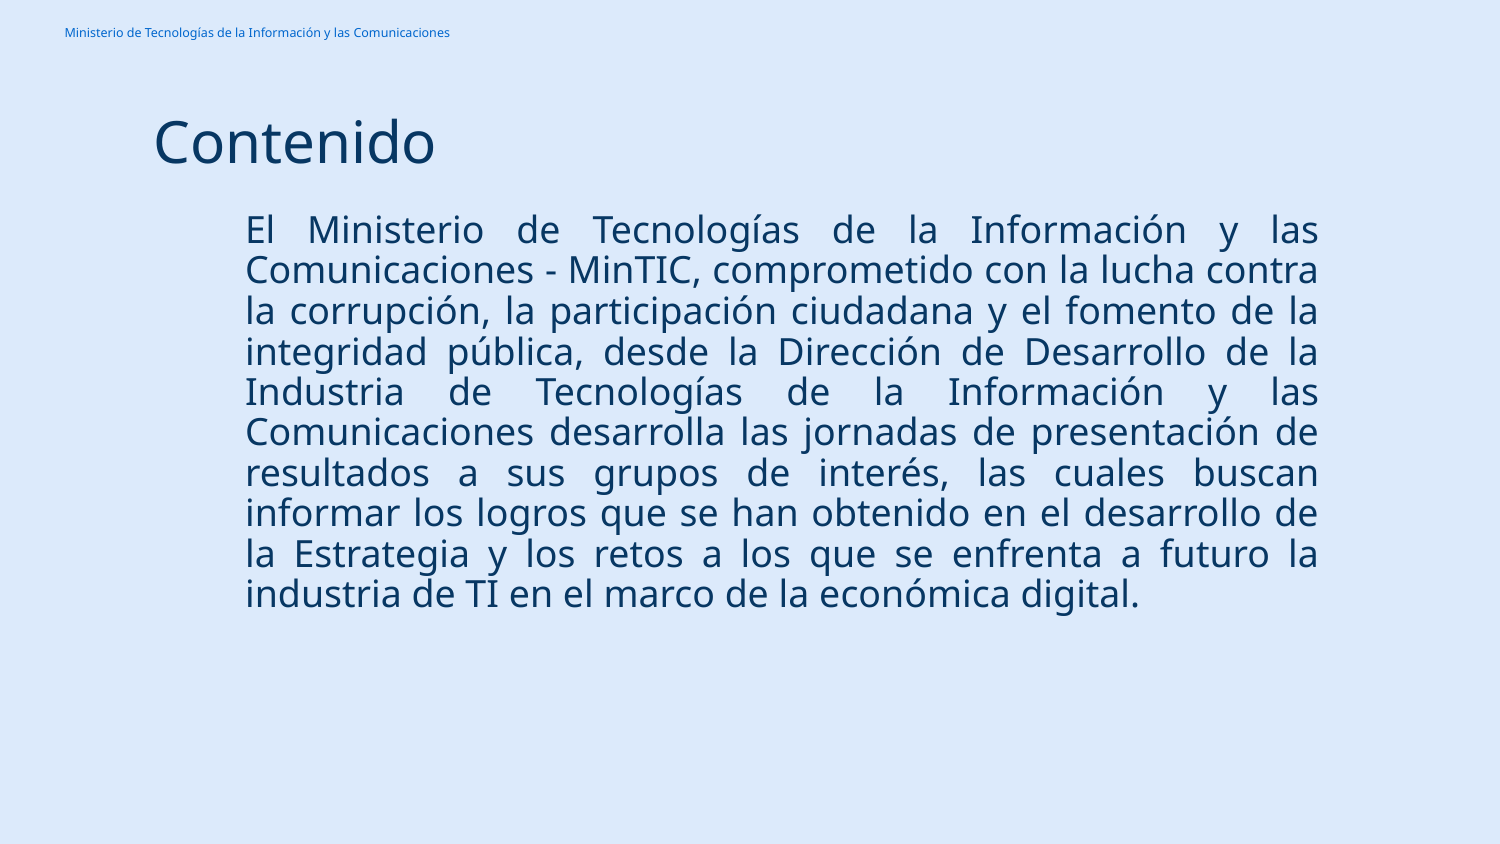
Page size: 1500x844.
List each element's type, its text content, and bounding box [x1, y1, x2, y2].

title Contenido [142, 127, 849, 233]
list El Ministerio de Tecnologías de la Información y las Comunicaciones - MinTIC, comprometido con la lucha contra la corrupción, la participación ciudadana y el fomento de la integridad pública, desde la Dirección de Desarrollo de la Industria de Tecnologías de la Información y las Comunicaciones desarrolla las jornadas de presentación de resultados a sus grupos de interés, las cuales buscan informar los logros que se han obtenido en el desarrollo de la Estrategia y los retos a los que se enfrenta a futuro la industria de TI en el marco de la económica digital. [210, 205, 1332, 679]
